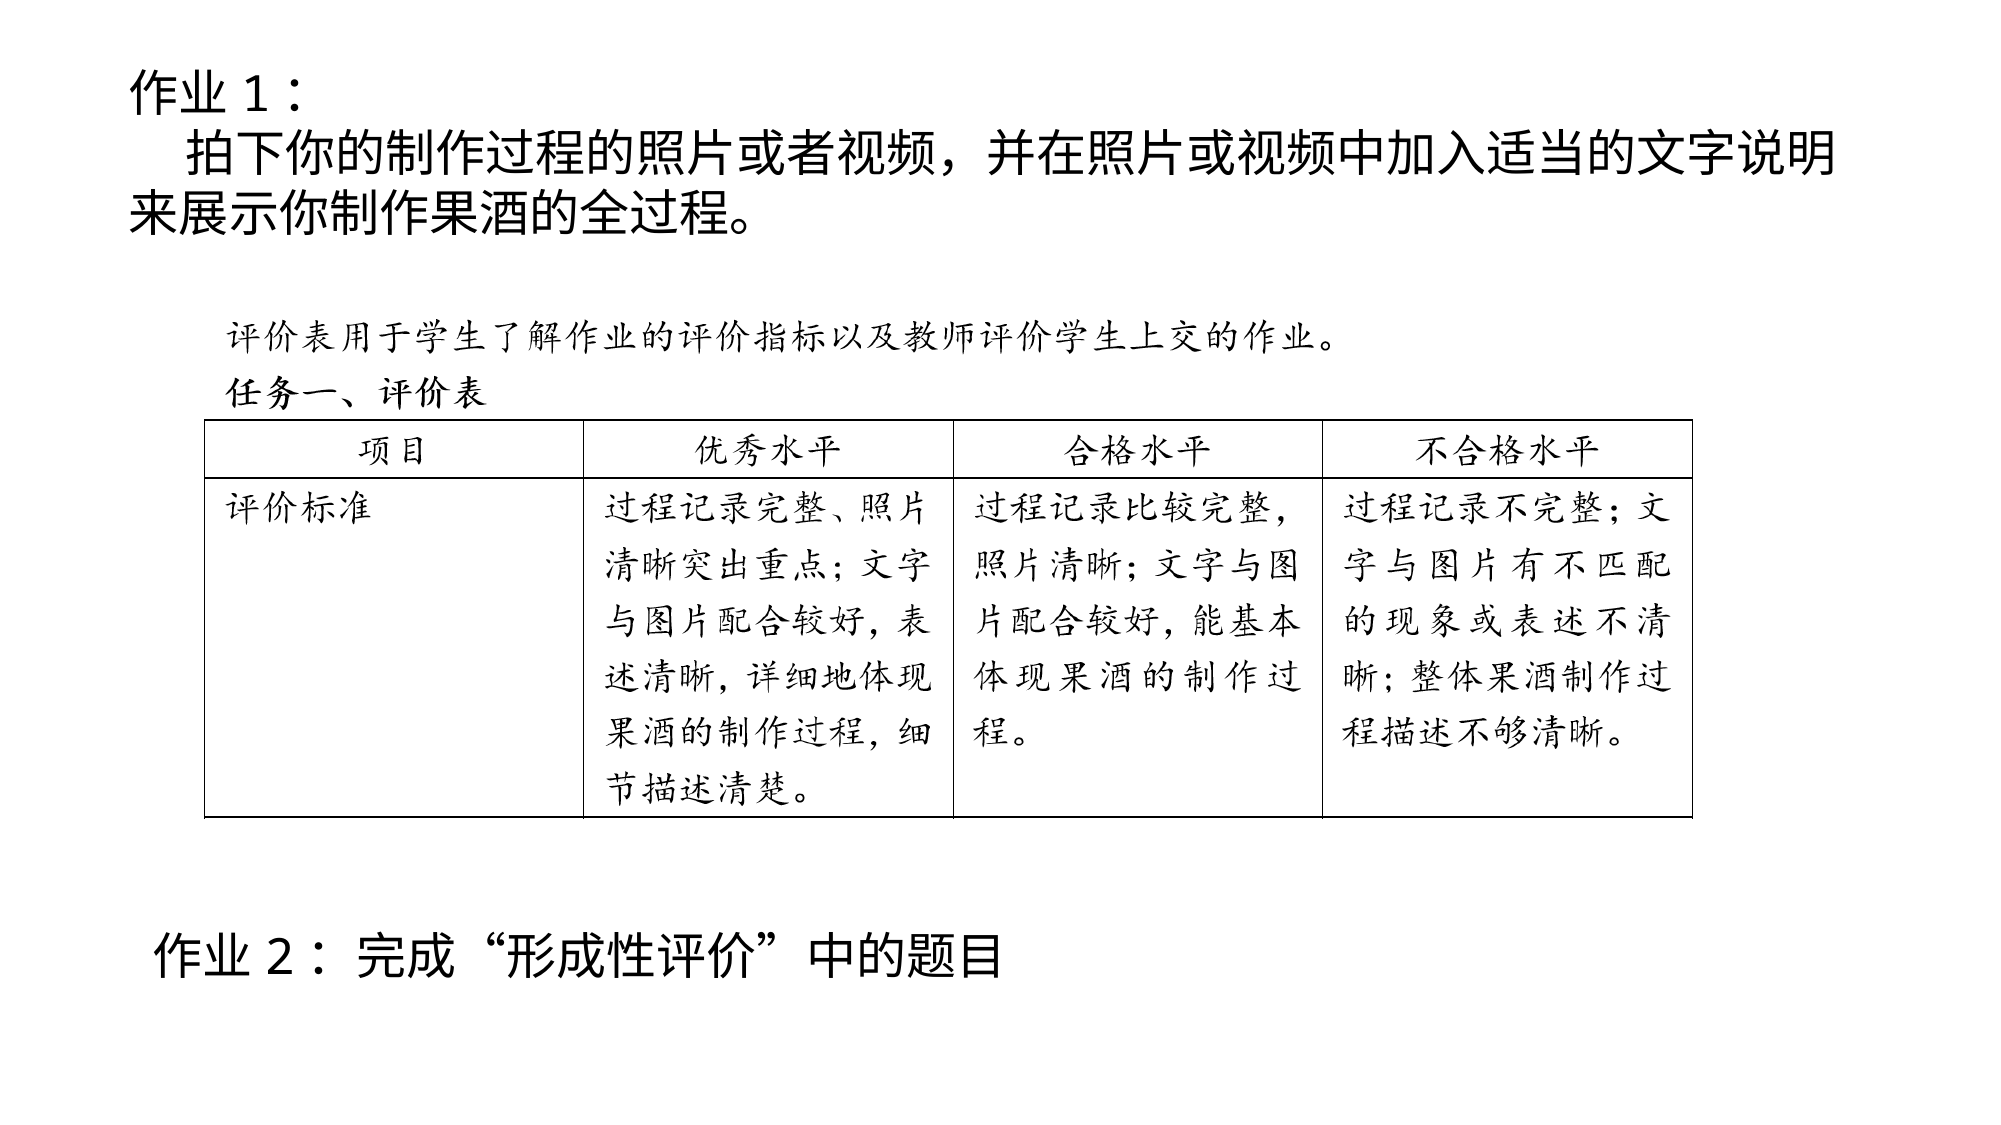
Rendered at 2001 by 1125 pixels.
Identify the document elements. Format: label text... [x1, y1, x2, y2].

text_box 作业1： 拍下你的制作过程的照片或者视频，并在照片或视频中加入适当的文字说明来展示你制作果酒的全过程。 [114, 54, 1854, 250]
picture [172, 314, 1698, 819]
list 作业2：完成“形成性评价”中的题目 [137, 916, 1381, 1017]
